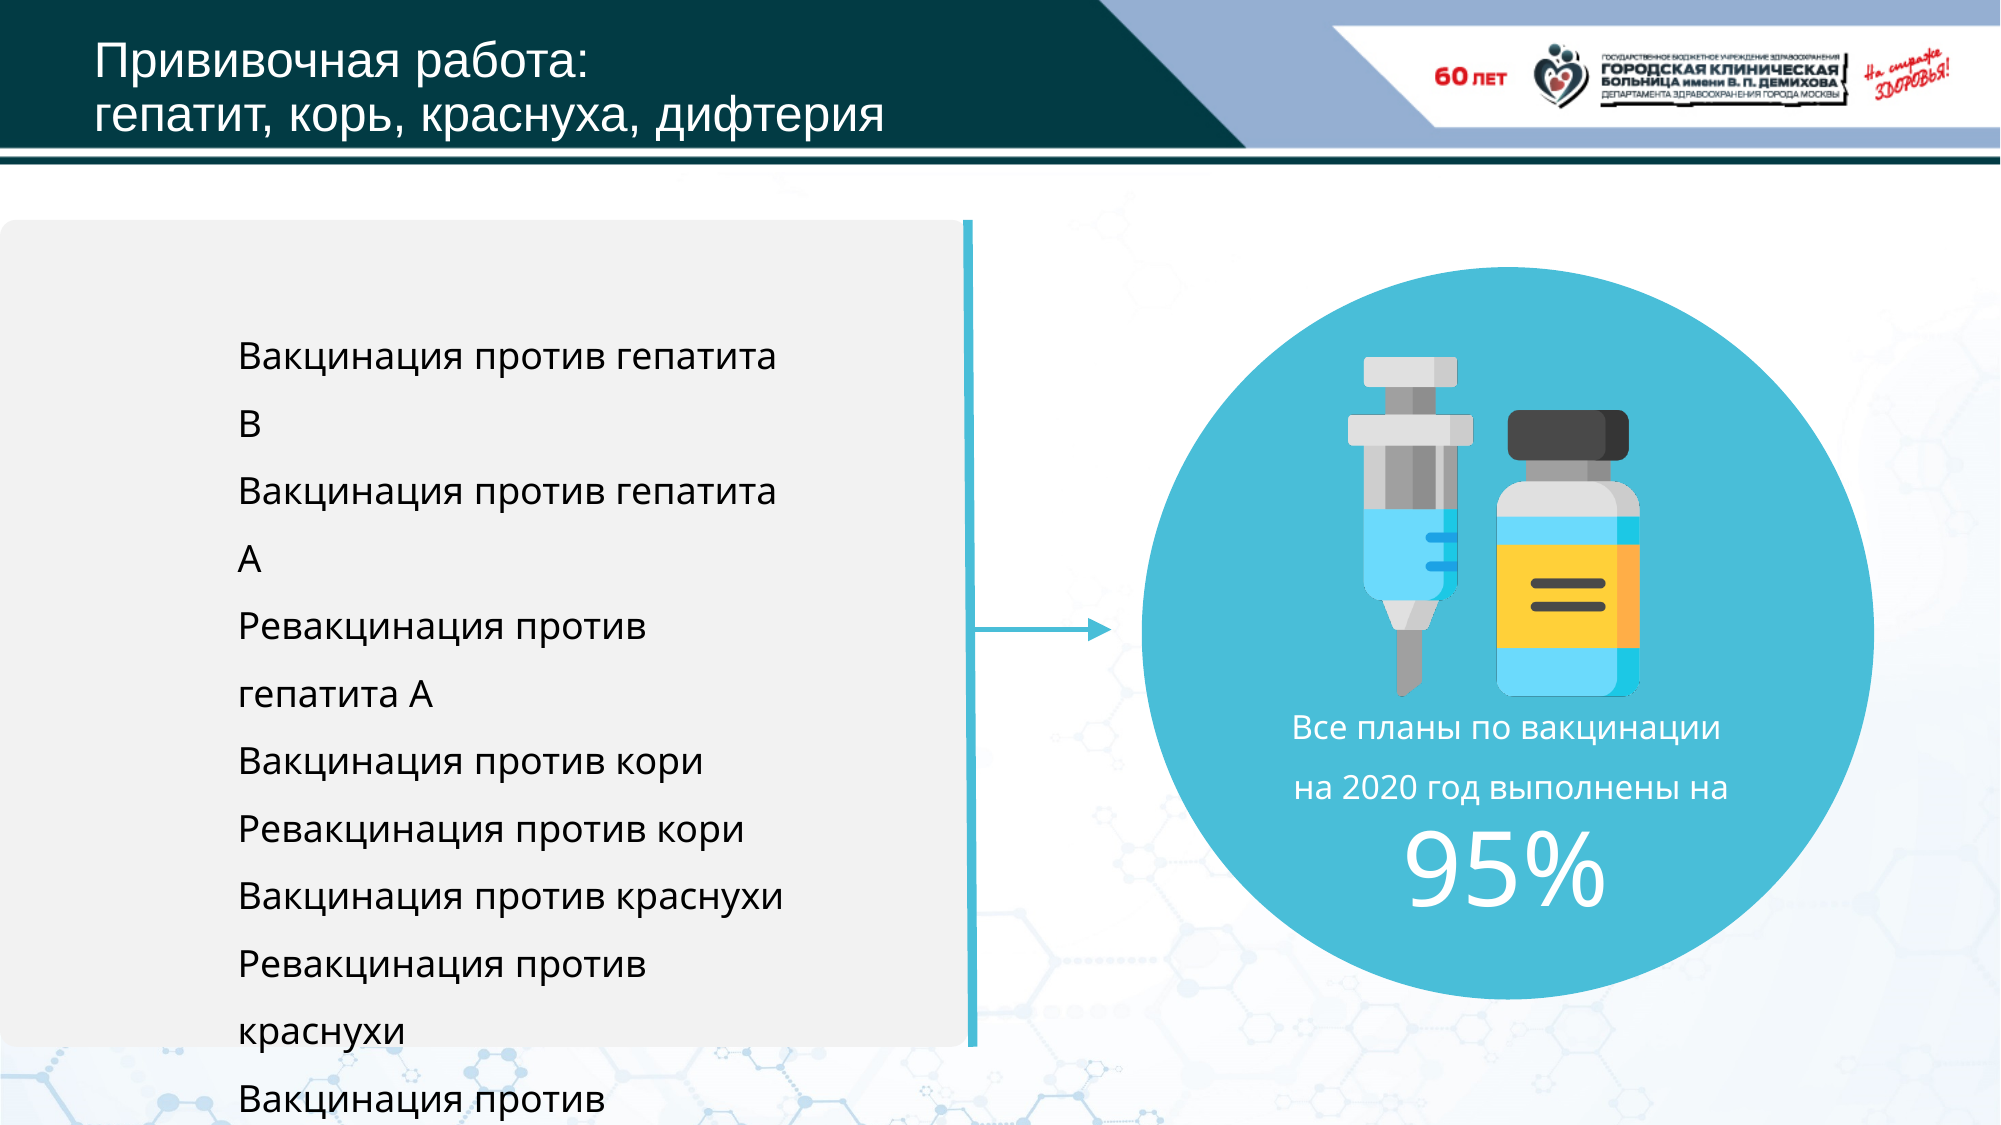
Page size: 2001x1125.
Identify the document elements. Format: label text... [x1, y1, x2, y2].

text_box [967, 219, 973, 1047]
picture [0, 0, 2001, 1125]
title Прививочная работа: гепатит, корь, краснуха, дифтерия [78, 26, 1065, 172]
